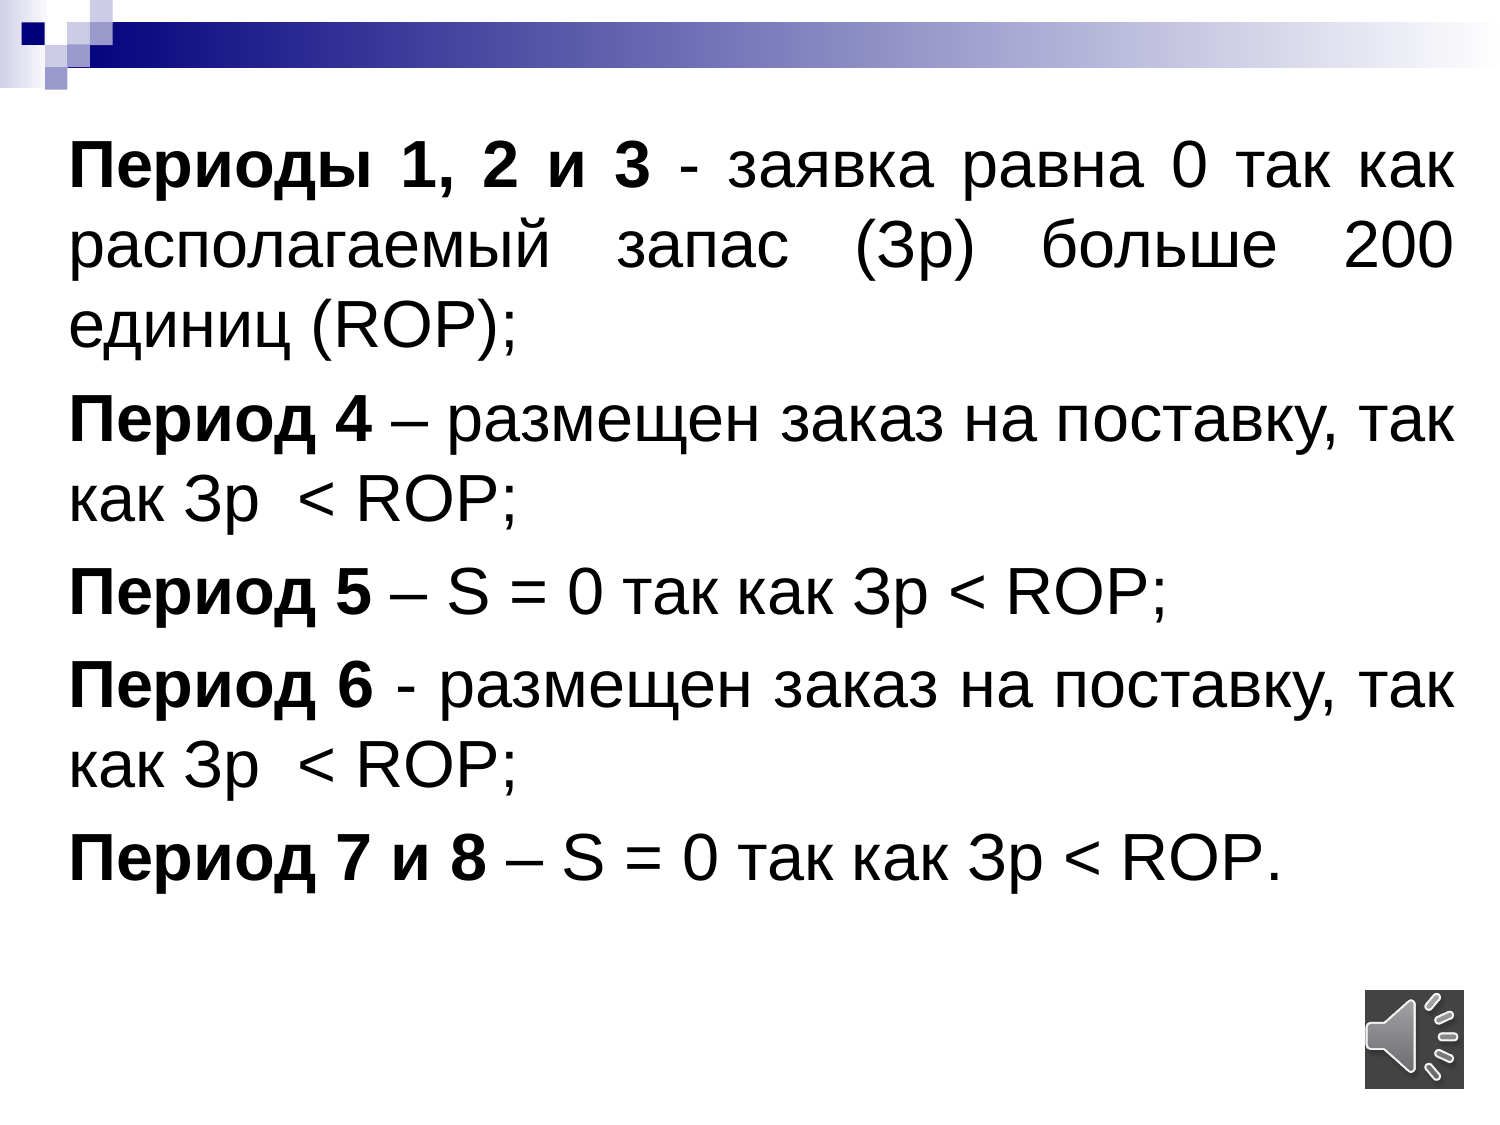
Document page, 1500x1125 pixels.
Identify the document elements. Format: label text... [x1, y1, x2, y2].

list Периоды 1, 2 и 3 - заявка равна 0 так как располагаемый запас (Зр) больше 200 единиц (ROP); Период 4 – размещен заказ на поставку, так как Зр < ROP; Период 5 – S = 0 так как Зр < ROP; Период 6 - размещен заказ на поставку, так как Зр < ROP; Период 7 и 8 – S = 0 так как Зр < ROP. [53, 113, 1471, 1083]
picture [1364, 989, 1465, 1090]
